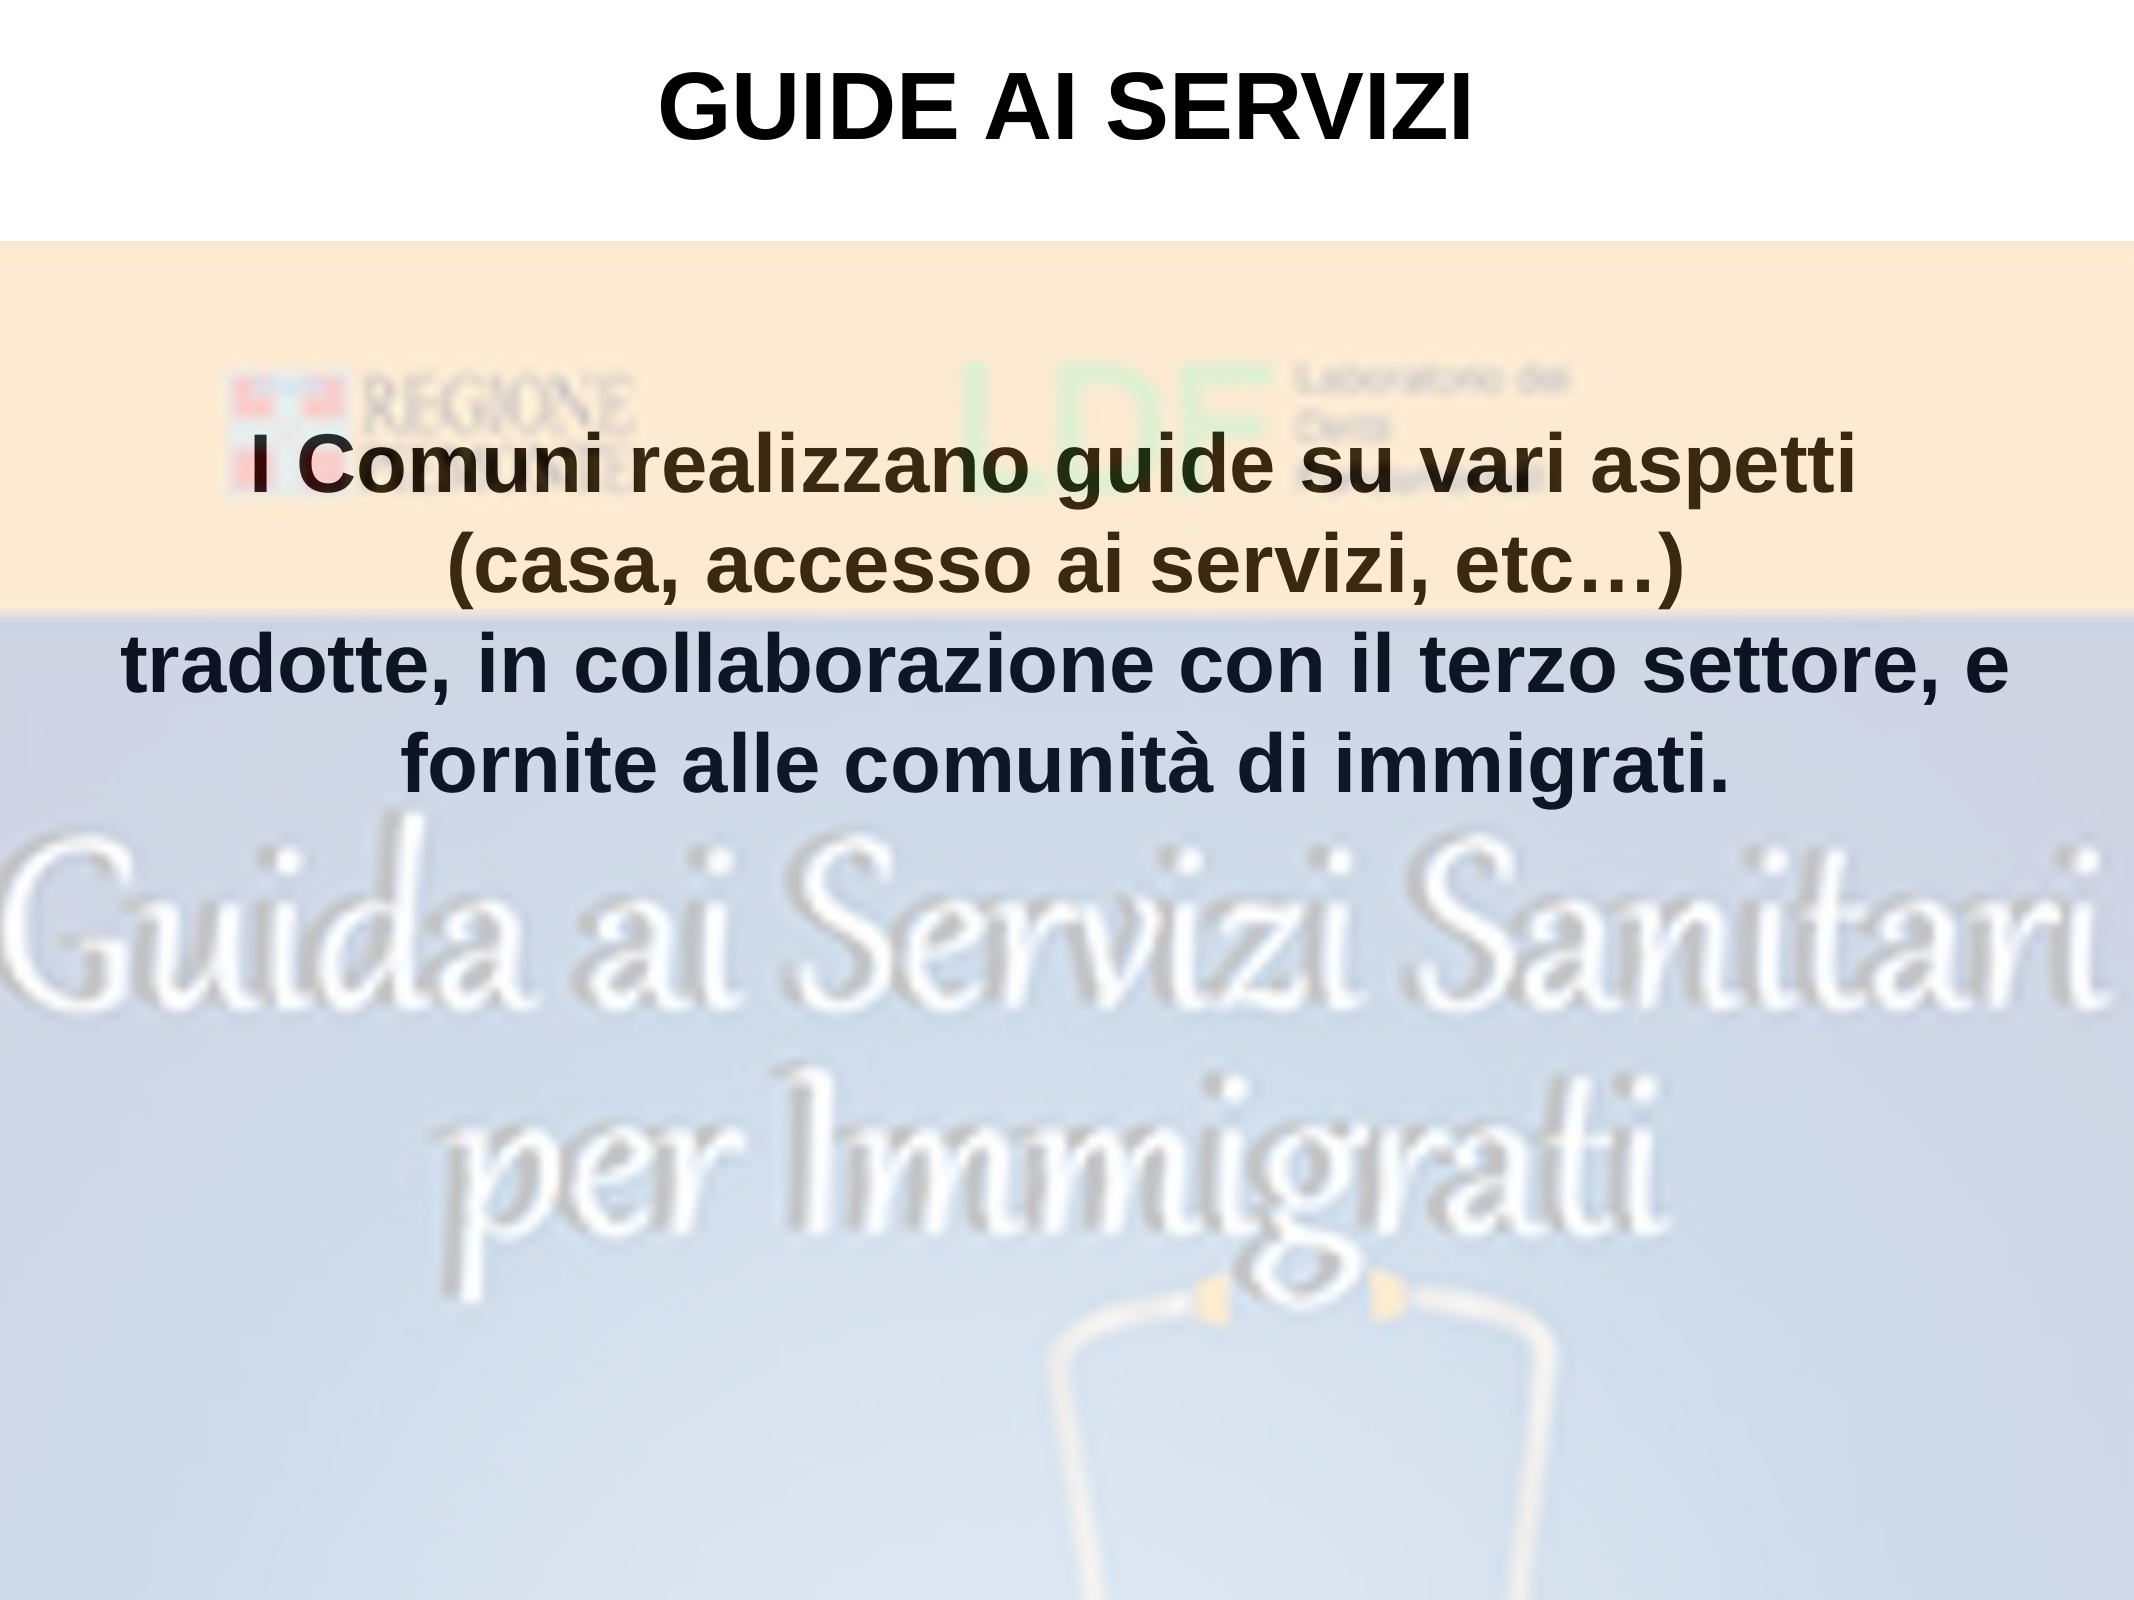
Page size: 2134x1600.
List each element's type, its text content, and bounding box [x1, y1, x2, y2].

title GUIDE AI SERVIZI [207, 0, 1926, 168]
picture [0, 241, 2134, 1600]
